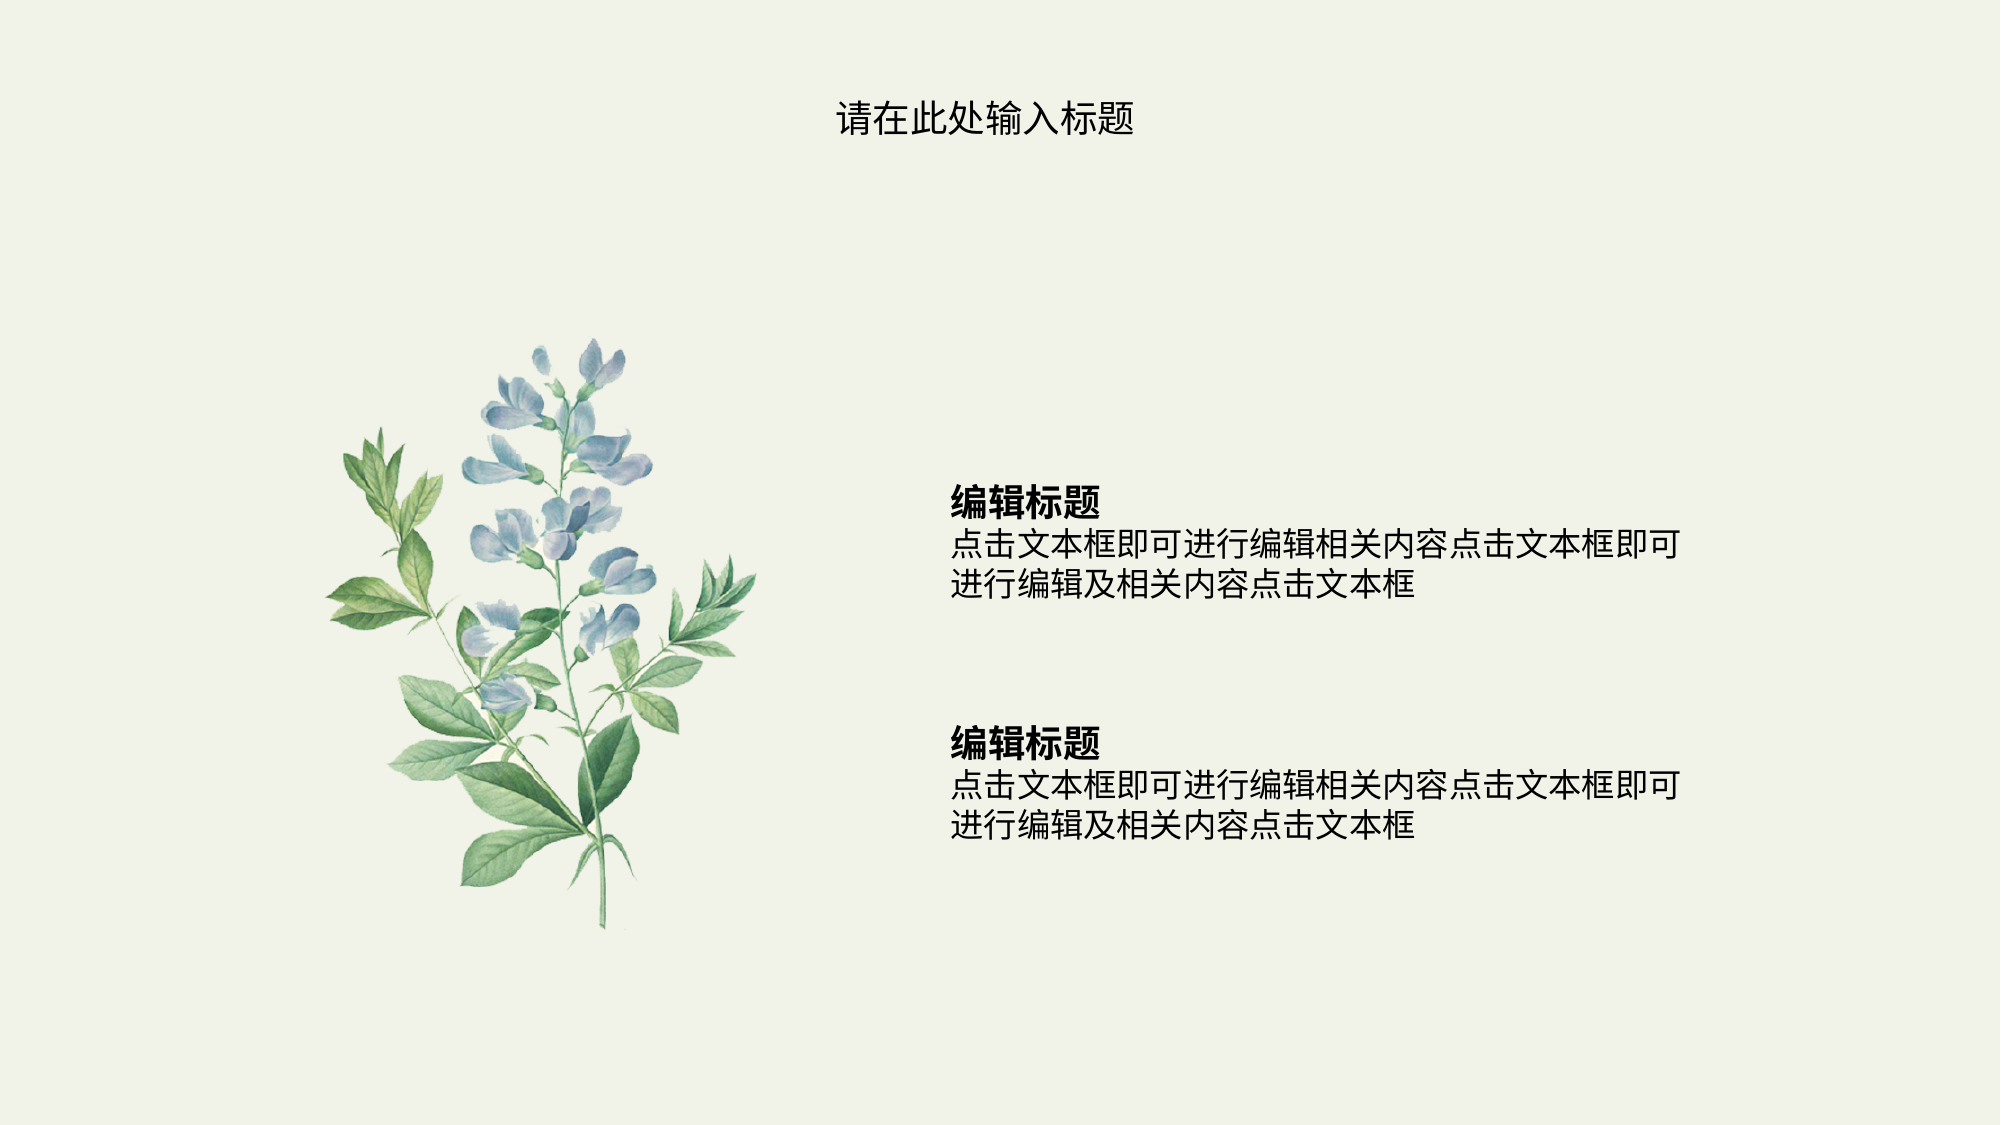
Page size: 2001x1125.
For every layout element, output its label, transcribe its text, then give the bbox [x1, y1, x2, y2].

text_box 请在此处输入标题 [820, 87, 1180, 147]
text_box 编辑标题 点击文本框即可进行编辑相关内容点击文本框即可进行编辑及相关内容点击文本框 [935, 712, 1705, 852]
picture [295, 294, 773, 931]
text_box 编辑标题 点击文本框即可进行编辑相关内容点击文本框即可进行编辑及相关内容点击文本框 [935, 471, 1705, 611]
